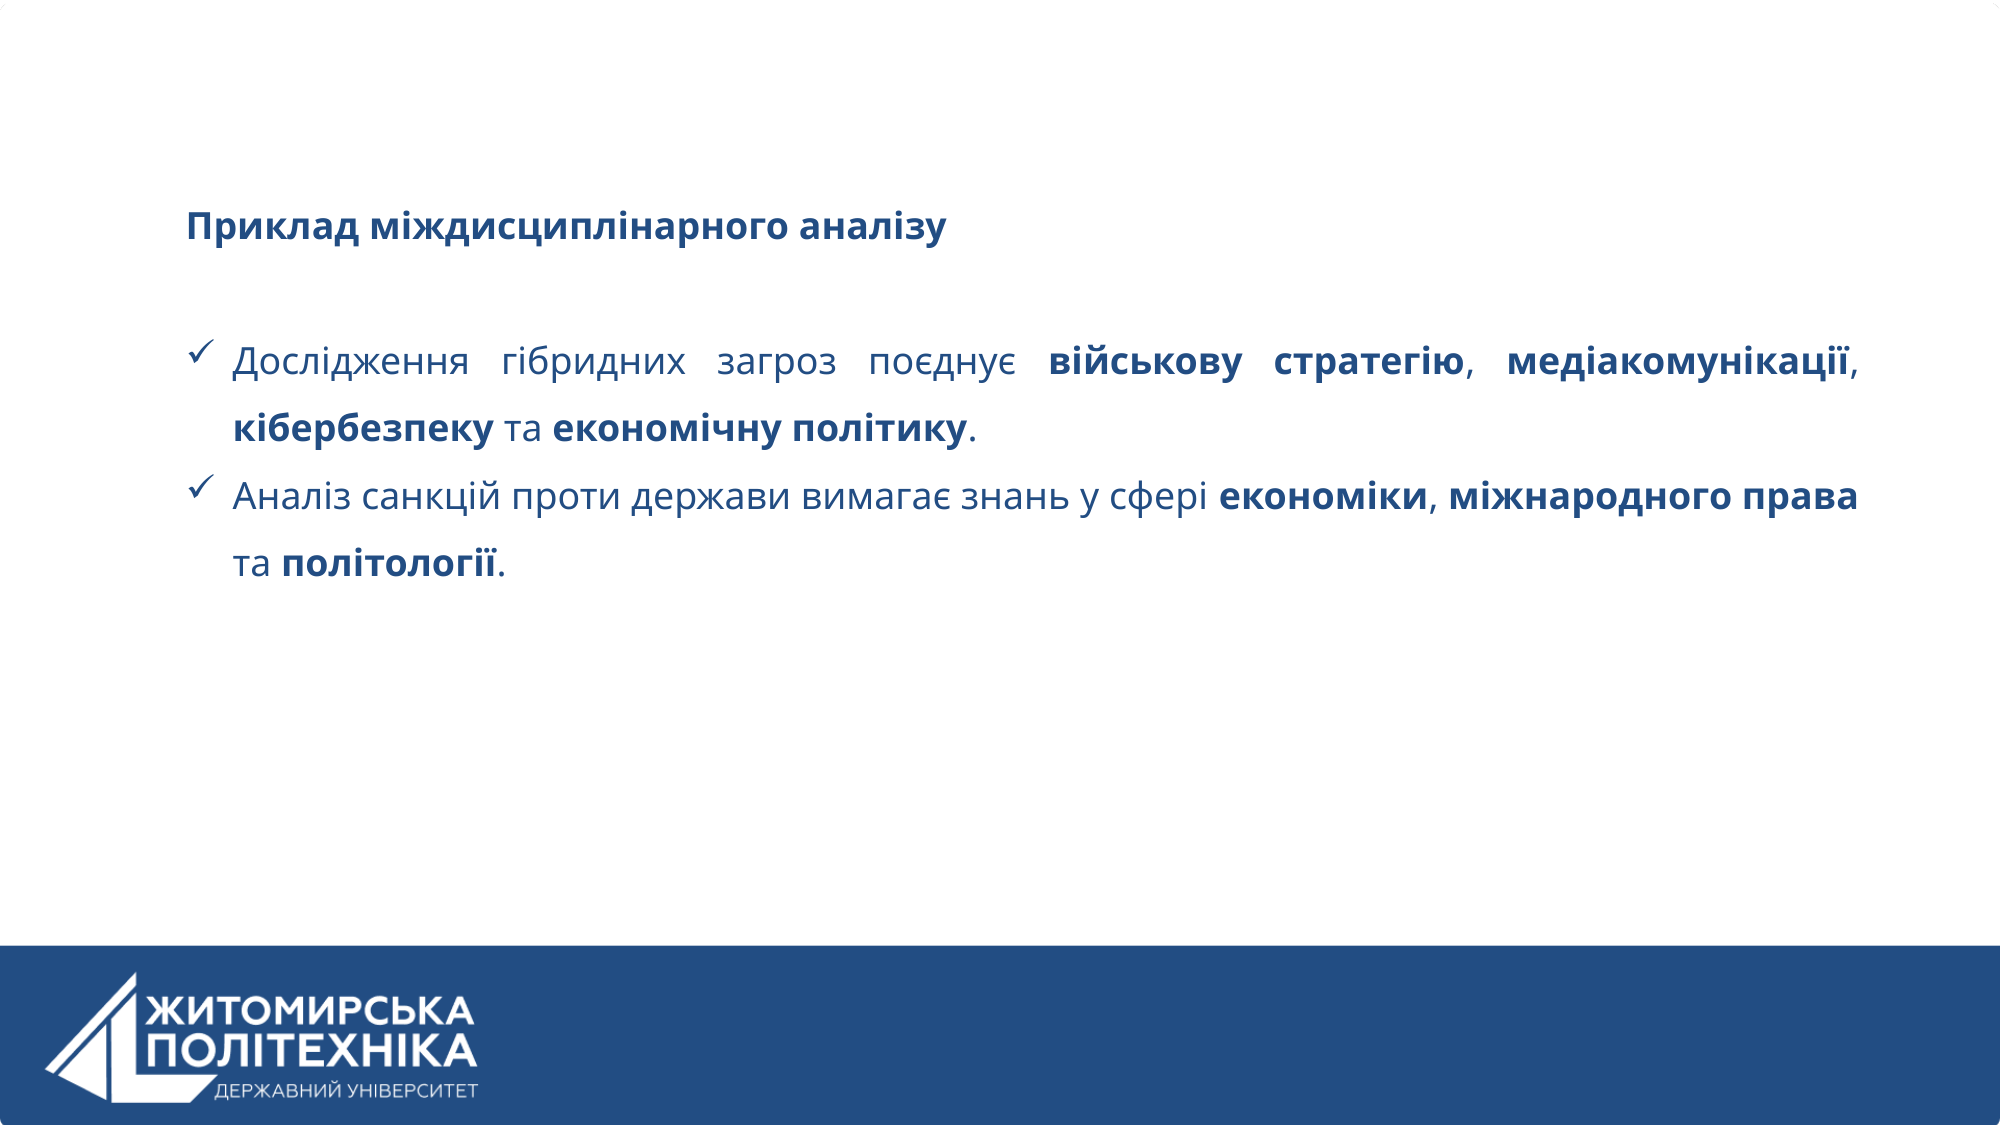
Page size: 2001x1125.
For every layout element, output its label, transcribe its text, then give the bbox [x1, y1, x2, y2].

picture [0, 3, 2000, 1125]
text_box Приклад міждисциплінарного аналізу Дослідження гібридних загроз поєднує військову стратегію, медіакомунікації, кібербезпеку та економічну політику. Аналіз санкцій проти держави вимагає знань у сфері економіки, міжнародного права та політології. [170, 171, 1875, 592]
